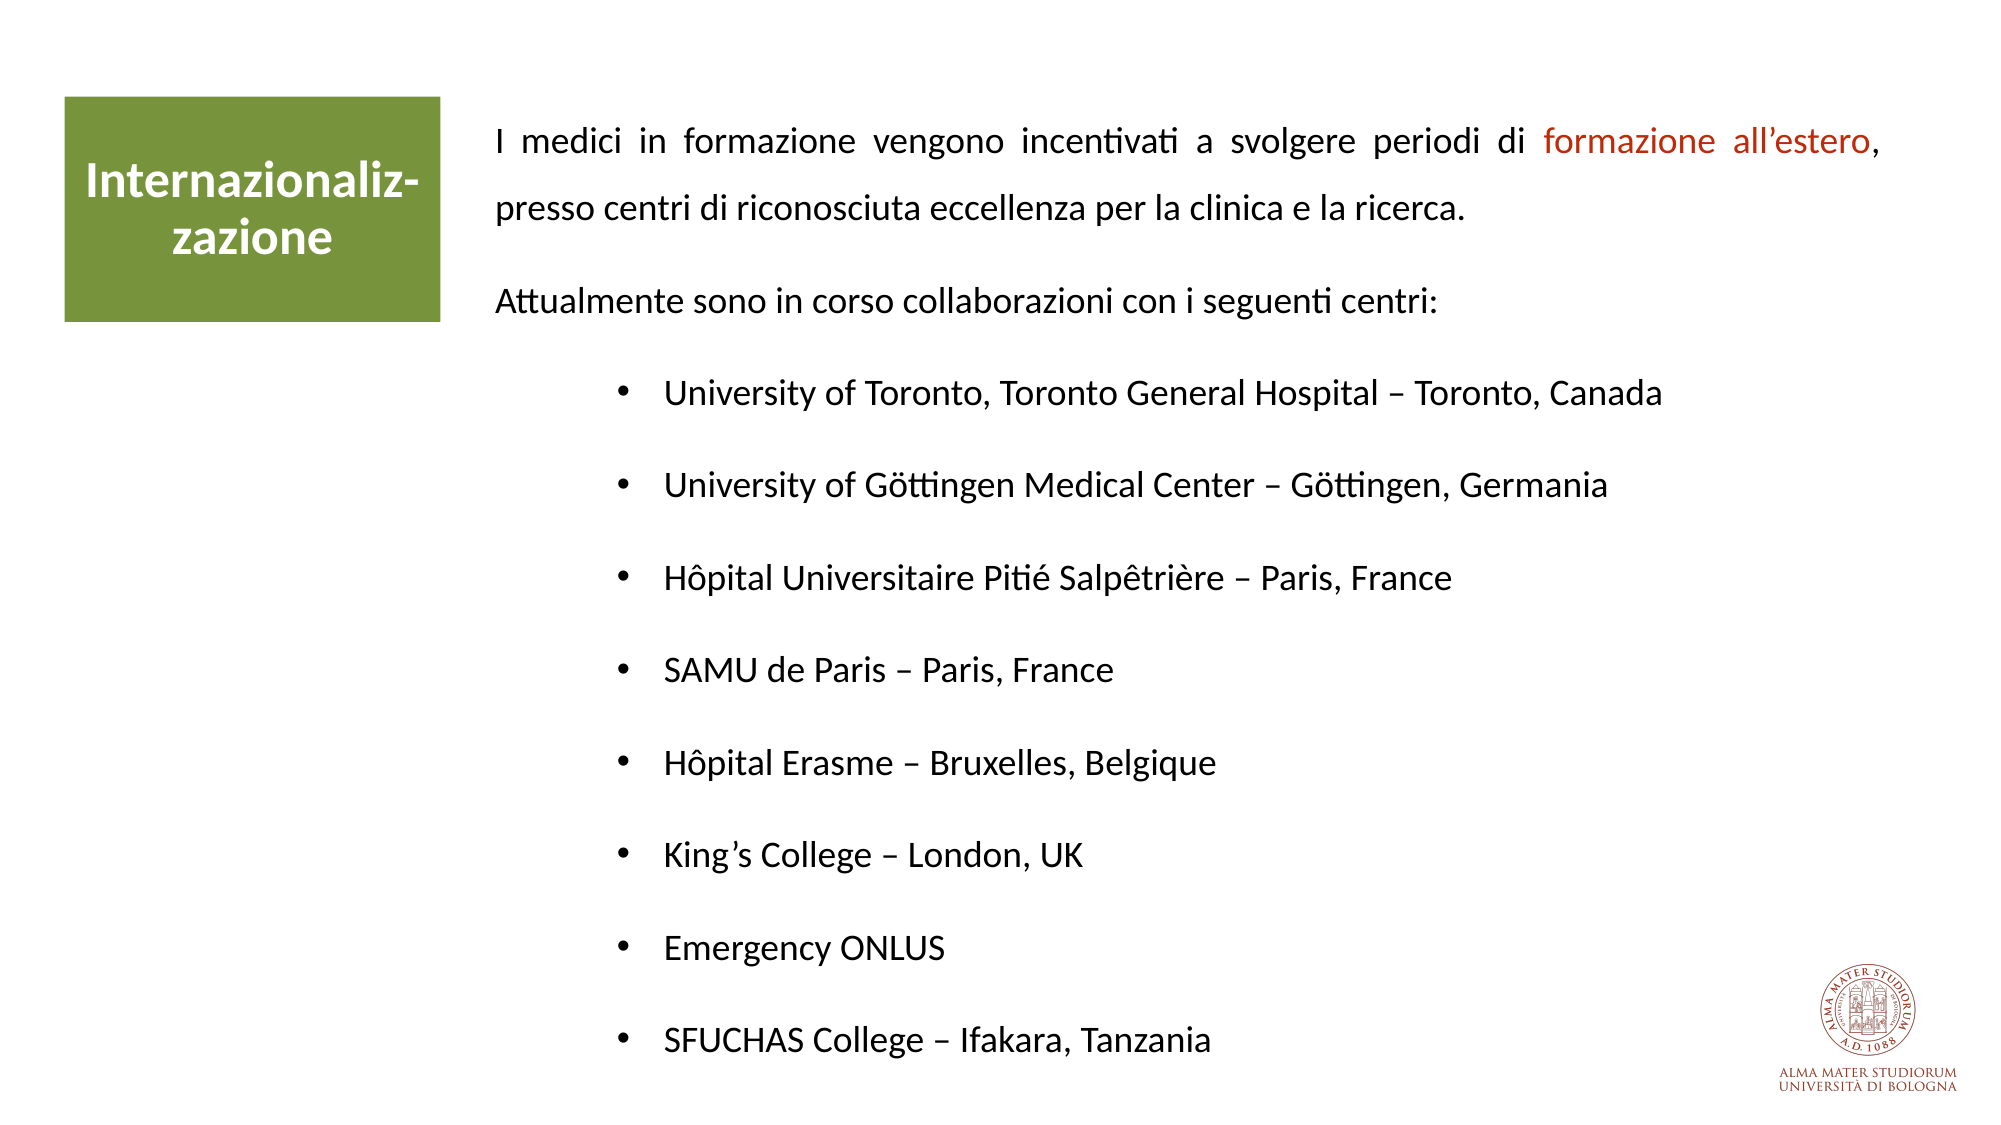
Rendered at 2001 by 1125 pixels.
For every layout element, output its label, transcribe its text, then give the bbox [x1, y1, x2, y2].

picture [1779, 964, 1957, 1091]
list I medici in formazione vengono incentivati a svolgere periodi di formazione all’estero, presso centri di riconosciuta eccellenza per la clinica e la ricerca. Attualmente sono in corso collaborazioni con i seguenti centri: University of Toronto, Toronto General Hospital – Toronto, Canada University of Göttingen Medical Center – Göttingen, Germania Hôpital Universitaire Pitié Salpêtrière – Paris, France SAMU de Paris – Paris, France Hôpital Erasme – Bruxelles, Belgique King’s College – London, UK Emergency ONLUS SFUCHAS College – Ifakara, Tanzania [480, 85, 1912, 1012]
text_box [64, 96, 441, 323]
